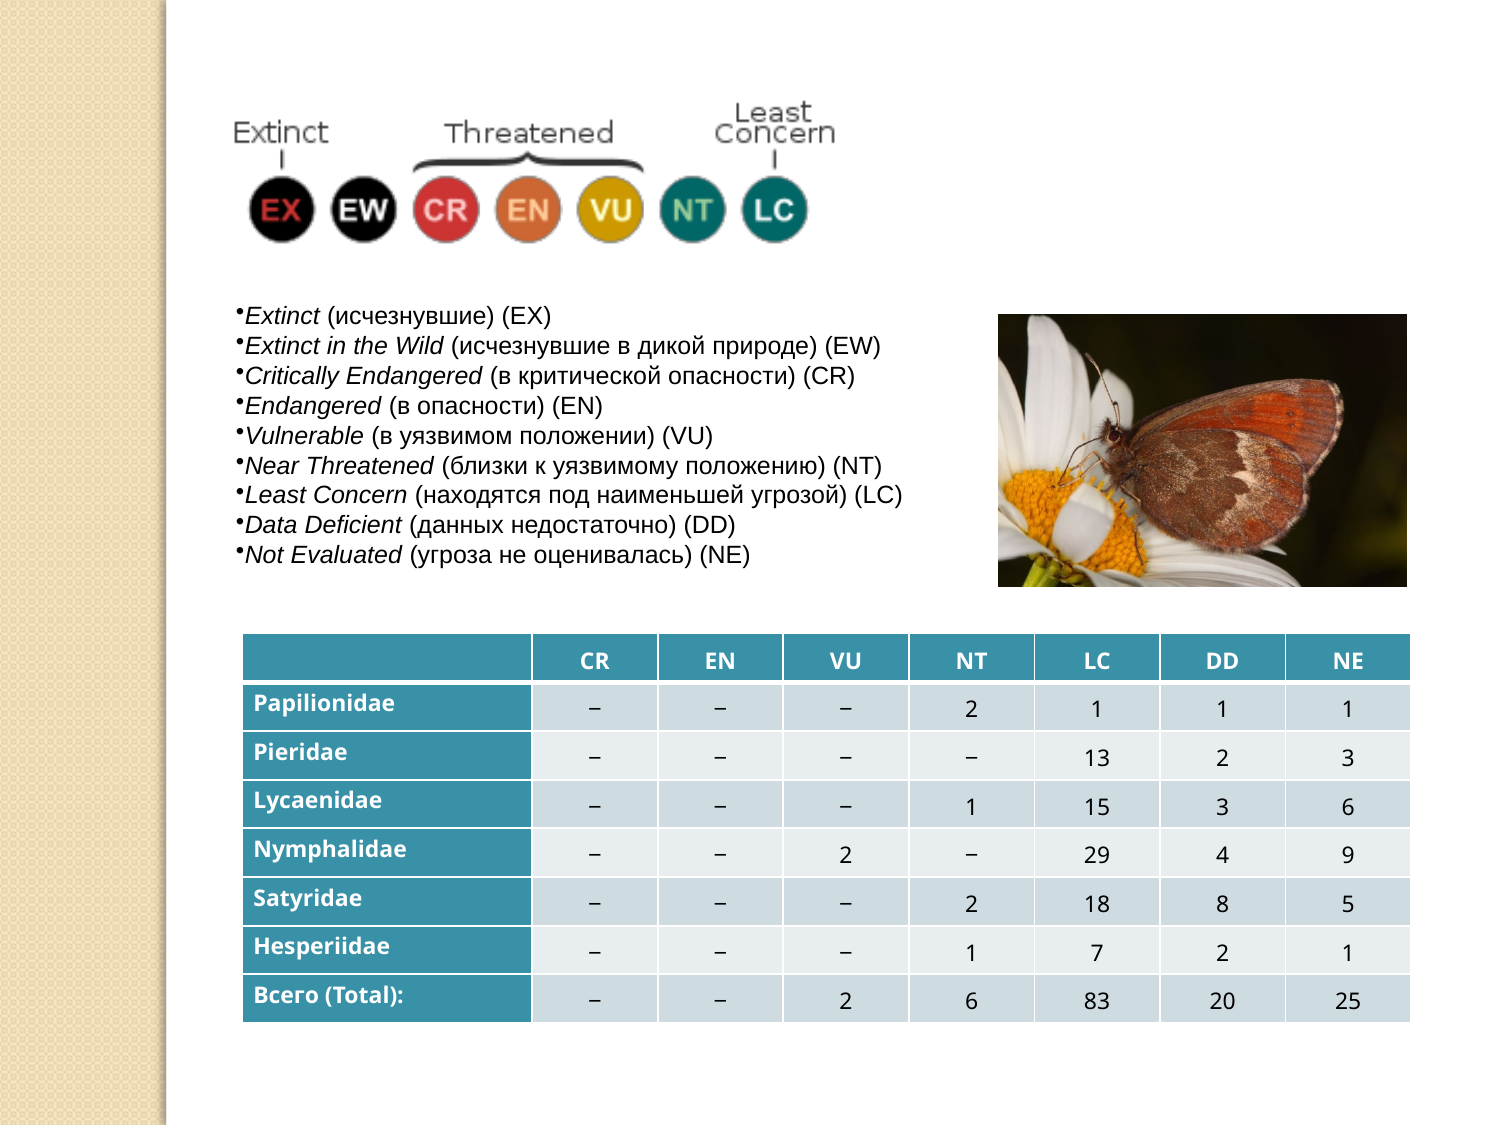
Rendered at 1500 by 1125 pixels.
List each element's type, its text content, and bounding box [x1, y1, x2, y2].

table_header NT [910, 634, 1034, 680]
table_header NE [1286, 634, 1410, 680]
table_cell 15 [1035, 781, 1159, 827]
table_cell 20 [1161, 975, 1285, 1022]
picture [223, 89, 845, 256]
table_cell 2 [910, 878, 1034, 925]
table_cell 1 [1035, 685, 1159, 730]
table_cell 1 [1286, 685, 1410, 730]
table_cell ‒ [659, 685, 782, 730]
table_header EN [659, 634, 782, 680]
table_cell 1 [910, 927, 1034, 973]
table_cell ‒ [533, 927, 657, 973]
table_cell 2 [784, 829, 908, 876]
table_cell ‒ [910, 829, 1034, 876]
table_cell Papilionidae [243, 685, 531, 730]
table_cell ‒ [659, 878, 782, 925]
table_cell ‒ [659, 781, 782, 827]
table_cell ‒ [784, 685, 908, 730]
table_header LC [1035, 634, 1159, 680]
table_cell 5 [1286, 878, 1410, 925]
table_cell 3 [1161, 781, 1285, 827]
table_cell 9 [1286, 829, 1410, 876]
table_cell ‒ [533, 829, 657, 876]
table_cell ‒ [533, 878, 657, 925]
table_cell ‒ [784, 732, 908, 779]
table_cell 6 [910, 975, 1034, 1022]
table_cell ‒ [533, 732, 657, 779]
picture [997, 314, 1408, 588]
table_header DD [1161, 634, 1285, 680]
table_header CR [533, 634, 657, 680]
text_box Extinct (исчезнувшие) (EX) Extinct in the Wild (исчезнувшие в дикой природе) (EW) Critically Endangered (в критической опасности) (CR) Endangered (в опасности) (EN) Vulnerable (в уязвимом положении) (VU) Near Threatened (близки к уязвимому положению) (NT) Least Concern (находятся под наименьшей угрозой) (LC) Data Deficient (данных недостаточно) (DD) Not Evaluated (угроза не оценивалась) (NE) [220, 256, 926, 697]
table_cell 2 [910, 685, 1034, 730]
table_cell 2 [1161, 732, 1285, 779]
table_cell ‒ [784, 927, 908, 973]
table_cell Hesperiidae [243, 927, 531, 973]
table_cell ‒ [784, 878, 908, 925]
table_header VU [784, 634, 908, 680]
table_cell Pieridae [243, 732, 531, 779]
table_cell ‒ [659, 975, 782, 1022]
table_cell ‒ [784, 781, 908, 827]
table_cell ‒ [659, 829, 782, 876]
table_cell 6 [1286, 781, 1410, 827]
table_cell 83 [1035, 975, 1159, 1022]
table_cell 3 [1286, 732, 1410, 779]
table_cell Nymphalidae [243, 829, 531, 876]
table_cell 18 [1035, 878, 1159, 925]
table_cell 1 [1286, 927, 1410, 973]
table_cell ‒ [659, 927, 782, 973]
table_header [243, 634, 531, 680]
table_cell 2 [1161, 927, 1285, 973]
table_cell 7 [1035, 927, 1159, 973]
table_cell 1 [1161, 685, 1285, 730]
table_cell 29 [1035, 829, 1159, 876]
table_cell 25 [1286, 975, 1410, 1022]
table_cell ‒ [910, 732, 1034, 779]
table_cell ‒ [533, 685, 657, 730]
table_cell 4 [1161, 829, 1285, 876]
table_cell 2 [784, 975, 908, 1022]
table_cell Lycaenidae [243, 781, 531, 827]
table_cell 8 [1161, 878, 1285, 925]
table_cell ‒ [659, 732, 782, 779]
table_cell 13 [1035, 732, 1159, 779]
table_cell ‒ [533, 781, 657, 827]
table_cell Satyridae [243, 878, 531, 925]
table_cell ‒ [533, 975, 657, 1022]
table_cell 1 [910, 781, 1034, 827]
table_cell Всего (Total): [243, 975, 531, 1022]
